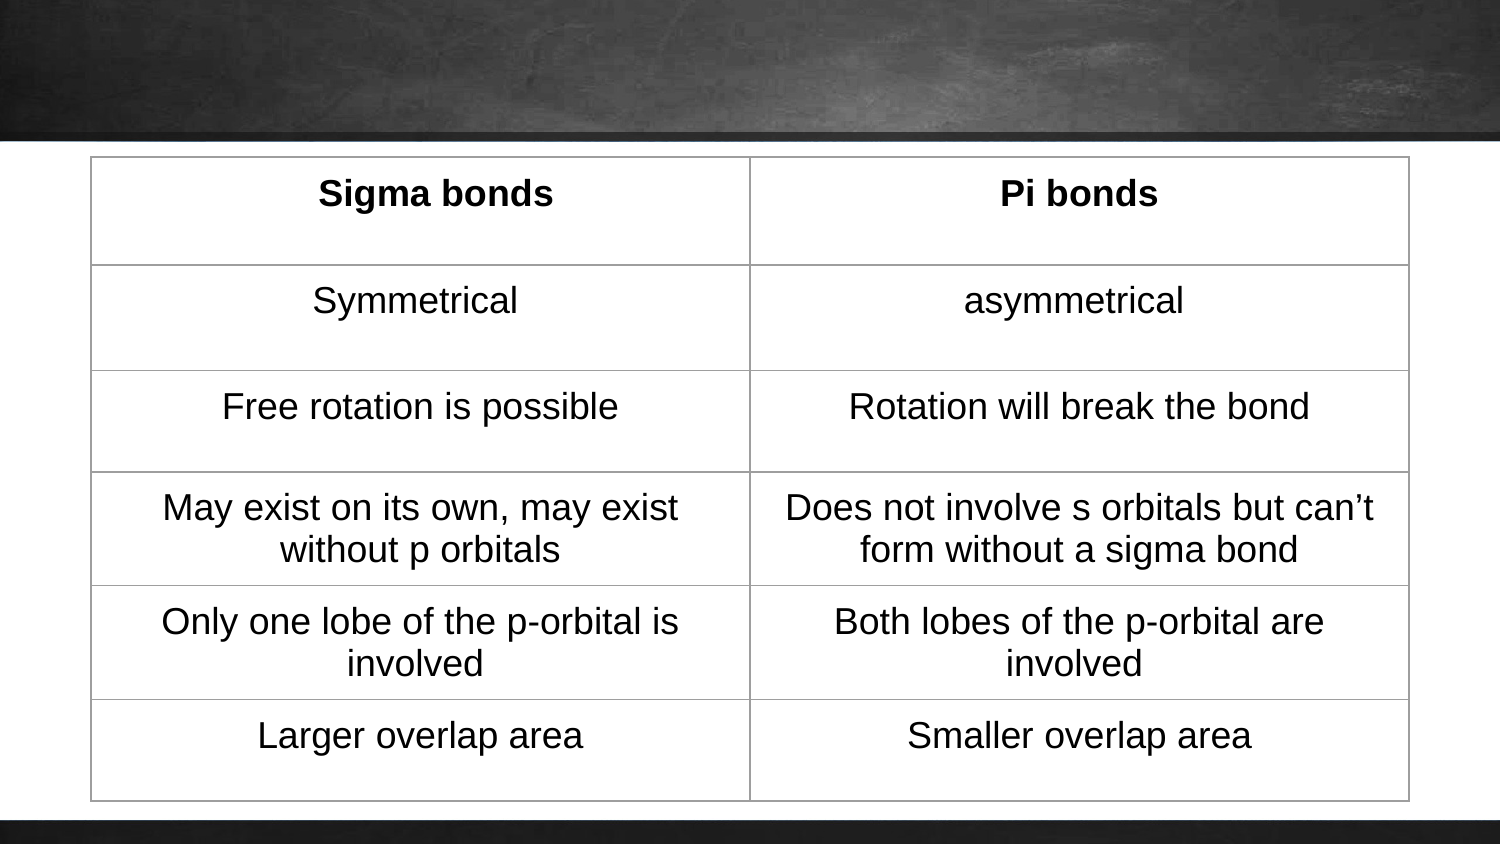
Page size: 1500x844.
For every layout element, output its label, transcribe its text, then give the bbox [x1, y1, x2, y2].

table_cell Rotation will break the bond [751, 371, 1408, 471]
table_cell Both lobes of the p-orbital are involved [751, 586, 1408, 699]
picture [0, 0, 1500, 844]
table_cell Free rotation is possible [92, 371, 749, 471]
table_header Pi bonds [751, 158, 1408, 264]
table_cell asymmetrical [751, 266, 1408, 370]
table_cell May exist on its own, may exist without p orbitals [92, 473, 749, 585]
table_header Sigma bonds [92, 158, 749, 264]
table_cell Larger overlap area [92, 700, 749, 800]
table_cell Does not involve s orbitals but can’t form without a sigma bond [751, 473, 1408, 585]
table_cell Symmetrical [92, 266, 749, 370]
table_cell Smaller overlap area [751, 700, 1408, 800]
table_cell Only one lobe of the p-orbital is involved [92, 586, 749, 699]
